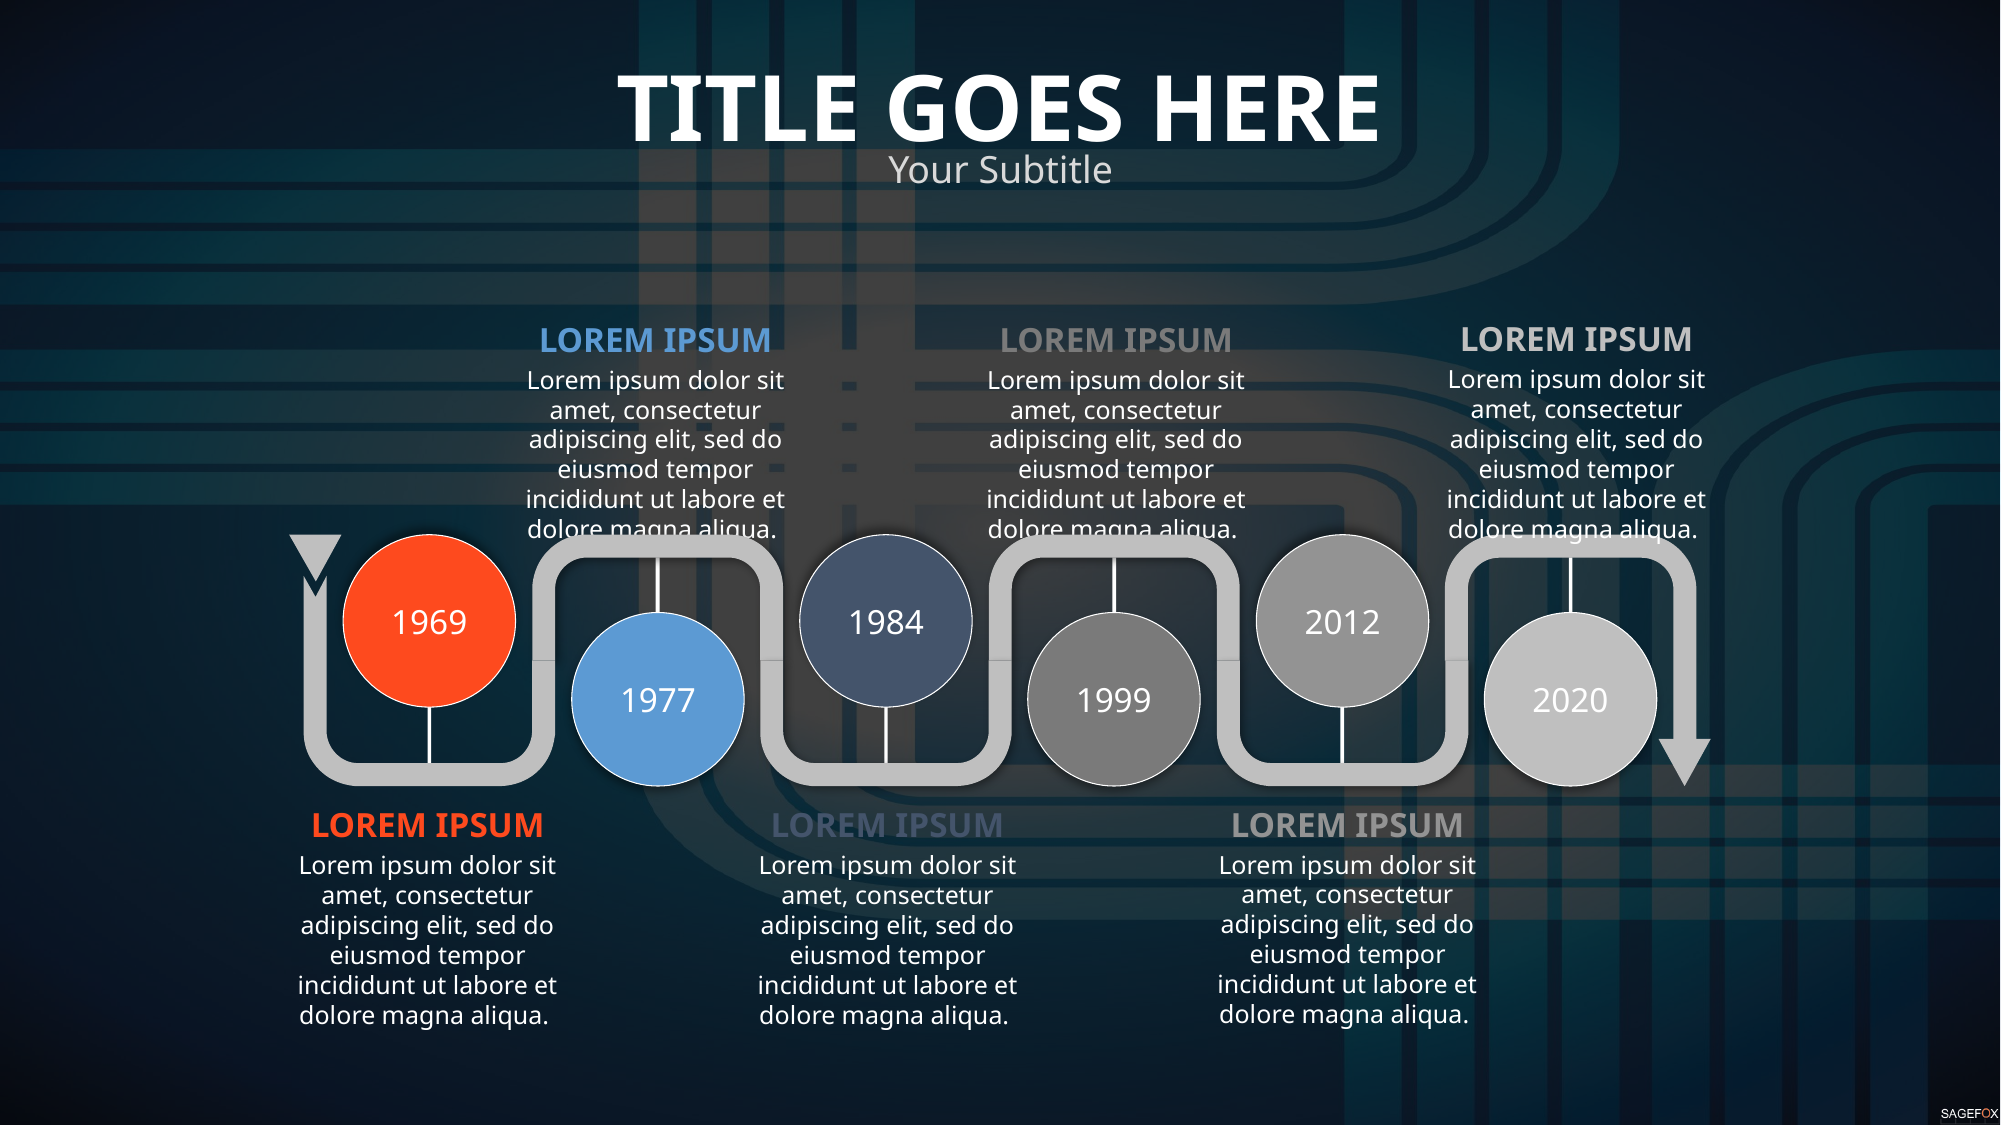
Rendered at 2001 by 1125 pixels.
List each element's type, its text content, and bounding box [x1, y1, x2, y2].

text_box 1977 [571, 612, 745, 787]
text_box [1444, 534, 1711, 787]
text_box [289, 534, 555, 787]
text_box [1112, 569, 1117, 612]
text_box 1999 [1027, 612, 1201, 787]
text_box LOREM IPSUM Lorem ipsum dolor sit amet, consectetur adipiscing elit, sed do eiusmod tempor incididunt ut labore et dolore magna aliqua. [1406, 311, 1747, 551]
text_box [555, 534, 784, 660]
text_box [988, 534, 1240, 660]
text_box 1984 [799, 534, 973, 708]
text_box LOREM IPSUM Lorem ipsum dolor sit amet, consectetur adipiscing elit, sed do eiusmod tempor incididunt ut labore et dolore magna aliqua. [1177, 796, 1518, 1037]
text_box LOREM IPSUM Lorem ipsum dolor sit amet, consectetur adipiscing elit, sed do eiusmod tempor incididunt ut labore et dolore magna aliqua. [257, 797, 598, 1037]
text_box [1340, 708, 1345, 760]
text_box LOREM IPSUM Lorem ipsum dolor sit amet, consectetur adipiscing elit, sed do eiusmod tempor incididunt ut labore et dolore magna aliqua. [485, 311, 826, 552]
text_box LOREM IPSUM Lorem ipsum dolor sit amet, consectetur adipiscing elit, sed do eiusmod tempor incididunt ut labore et dolore magna aliqua. [946, 311, 1287, 552]
text_box [655, 569, 660, 612]
text_box LOREM IPSUM Lorem ipsum dolor sit amet, consectetur adipiscing elit, sed do eiusmod tempor incididunt ut labore et dolore magna aliqua. [717, 797, 1058, 1037]
text_box [760, 660, 1012, 787]
text_box [884, 708, 888, 760]
text_box 2012 [1256, 534, 1429, 708]
picture [0, 0, 2001, 1125]
text_box [1216, 660, 1444, 787]
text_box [548, 42, 1452, 199]
